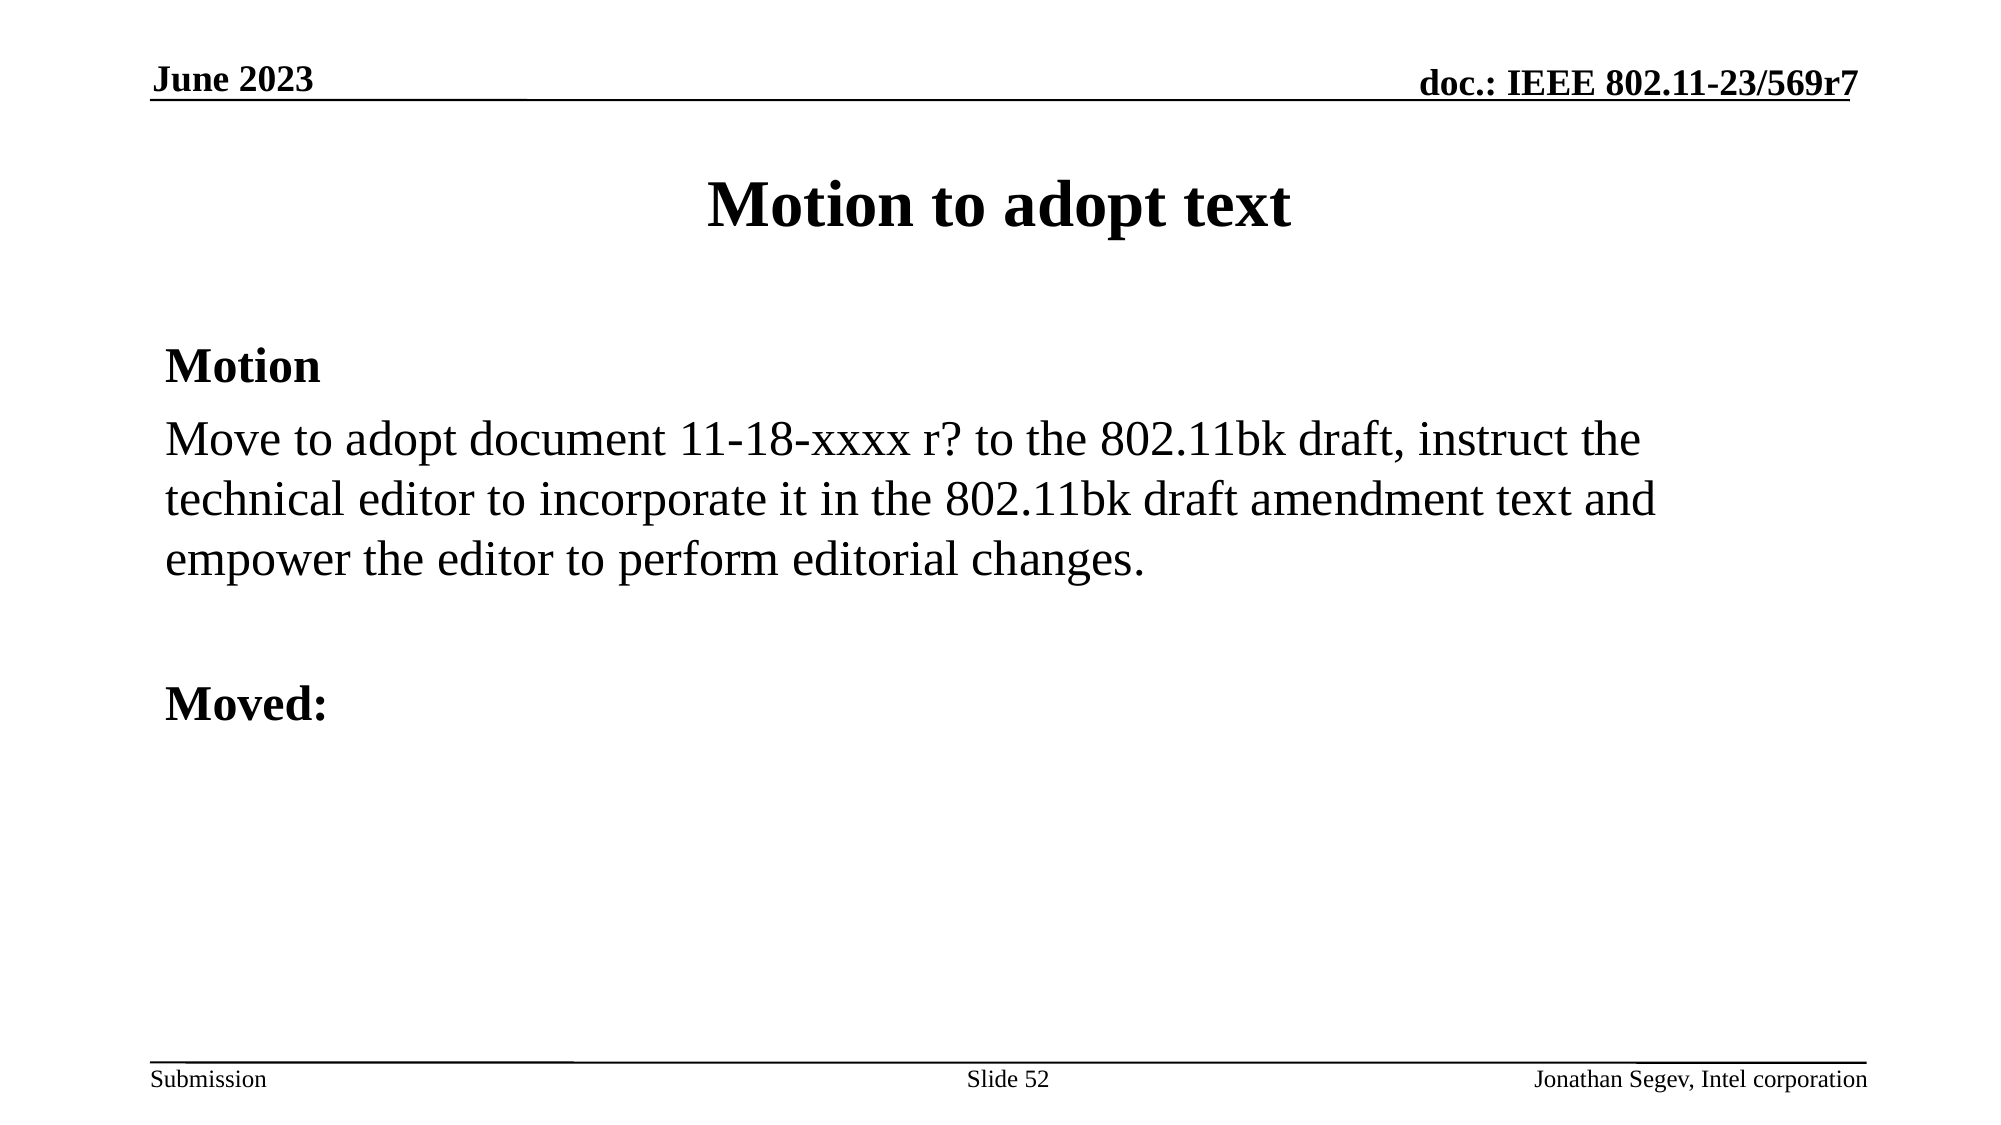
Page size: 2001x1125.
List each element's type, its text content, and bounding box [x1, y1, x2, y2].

title Motion to adopt text [149, 112, 1850, 288]
list Motion Move to adopt document 11-18-xxxx r? to the 802.11bk draft, instruct the technical editor to incorporate it in the 802.11bk draft amendment text and empower the editor to perform editorial changes. Moved: [149, 324, 1850, 1000]
footer Jonathan Segev, Intel corporation [1171, 1061, 1869, 1093]
slide_number Slide 52 [950, 1061, 1067, 1123]
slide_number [152, 54, 563, 100]
